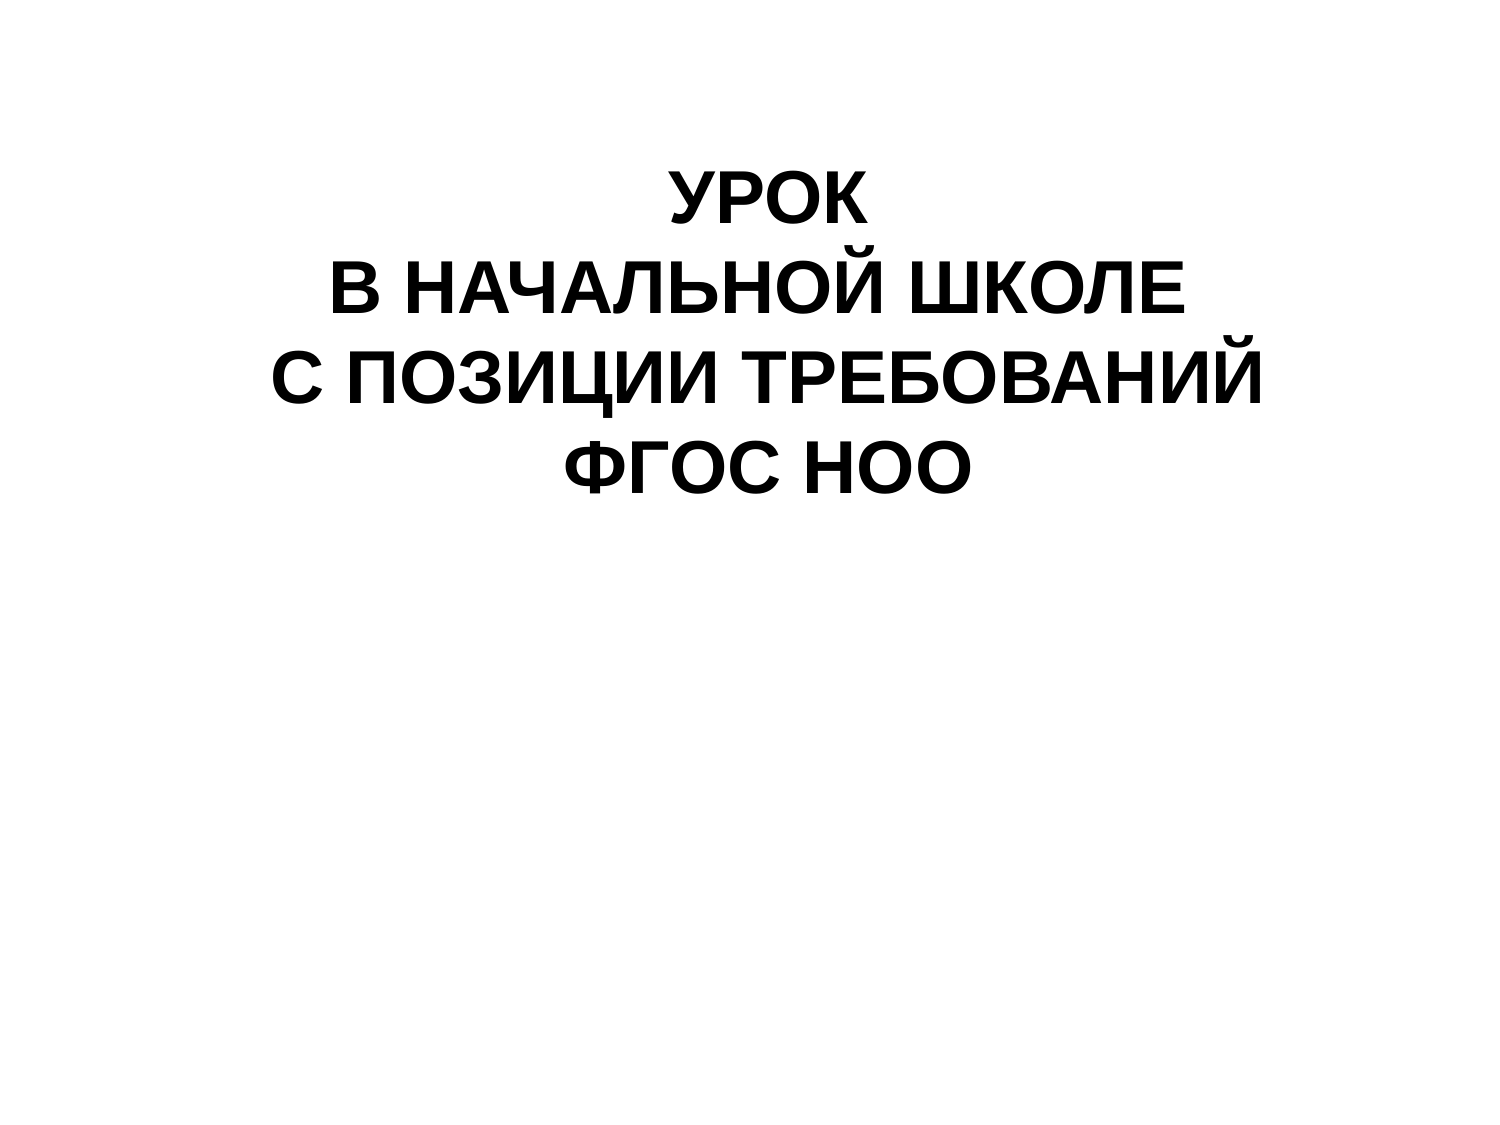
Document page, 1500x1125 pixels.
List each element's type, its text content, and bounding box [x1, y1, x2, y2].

text_box УРОК В НАЧАЛЬНОЙ ШКОЛЕ С ПОЗИЦИИ ТРЕБОВАНИЙ ФГОС НОО [150, 141, 1388, 517]
